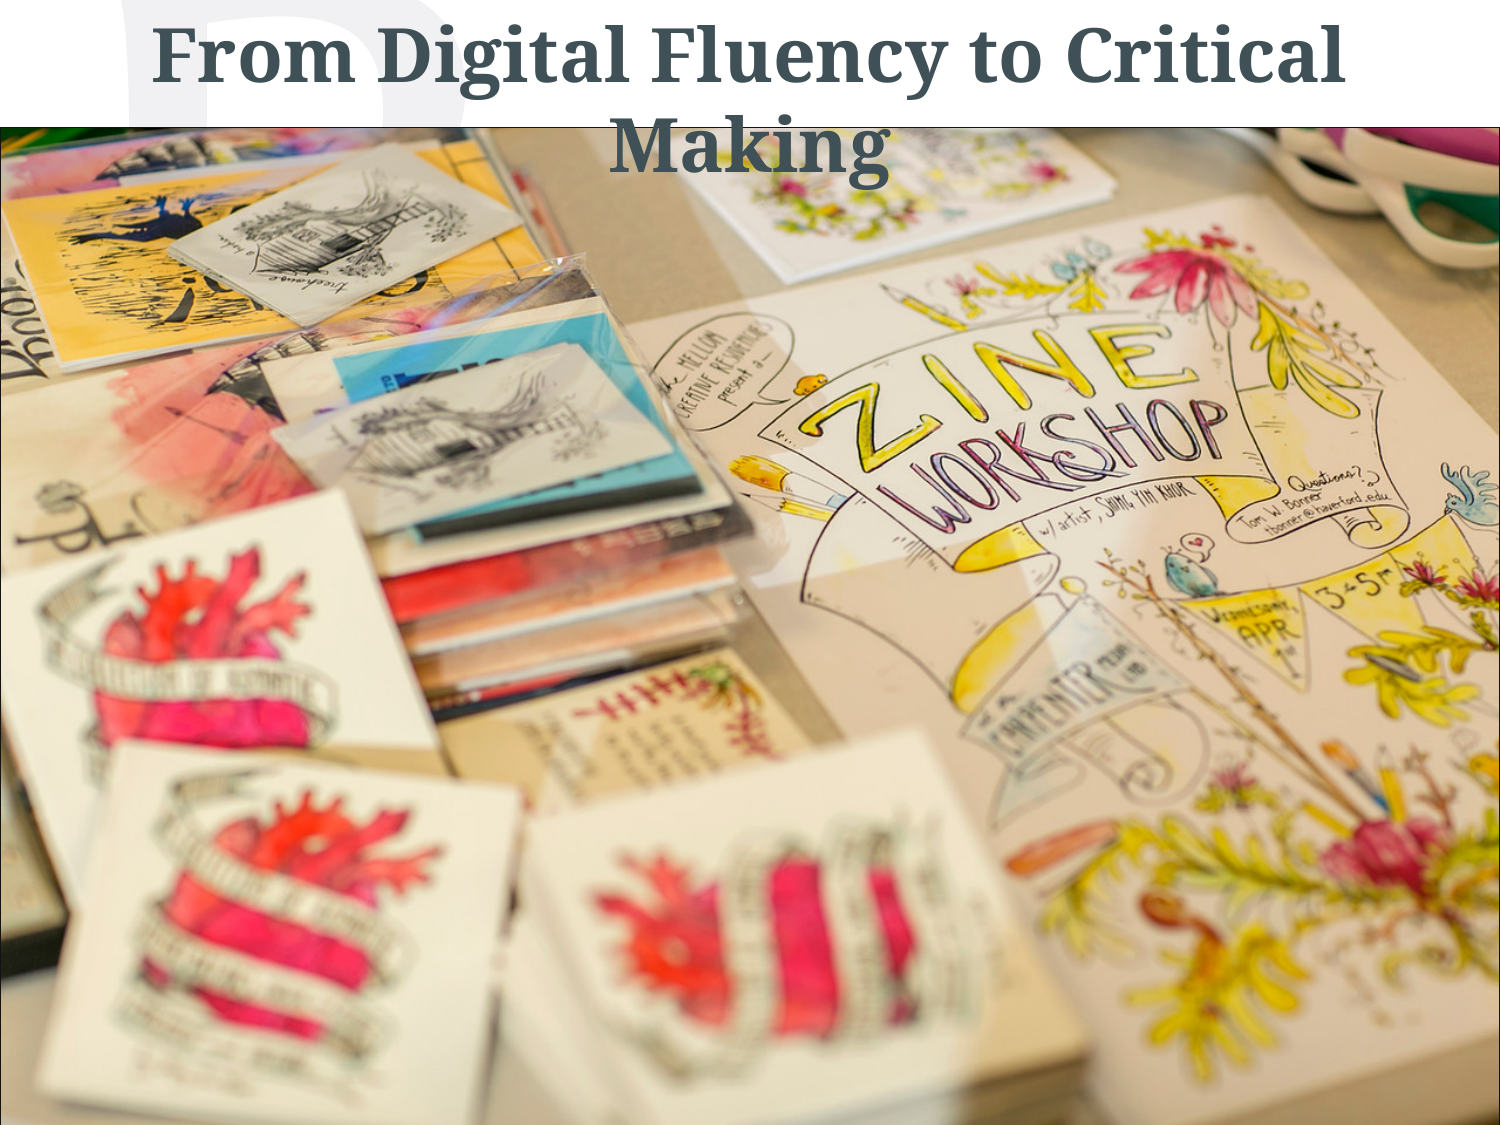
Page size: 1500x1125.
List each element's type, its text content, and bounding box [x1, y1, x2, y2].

text_box From Digital Fluency to Critical Making [0, 0, 1500, 126]
picture [0, 126, 1500, 1125]
